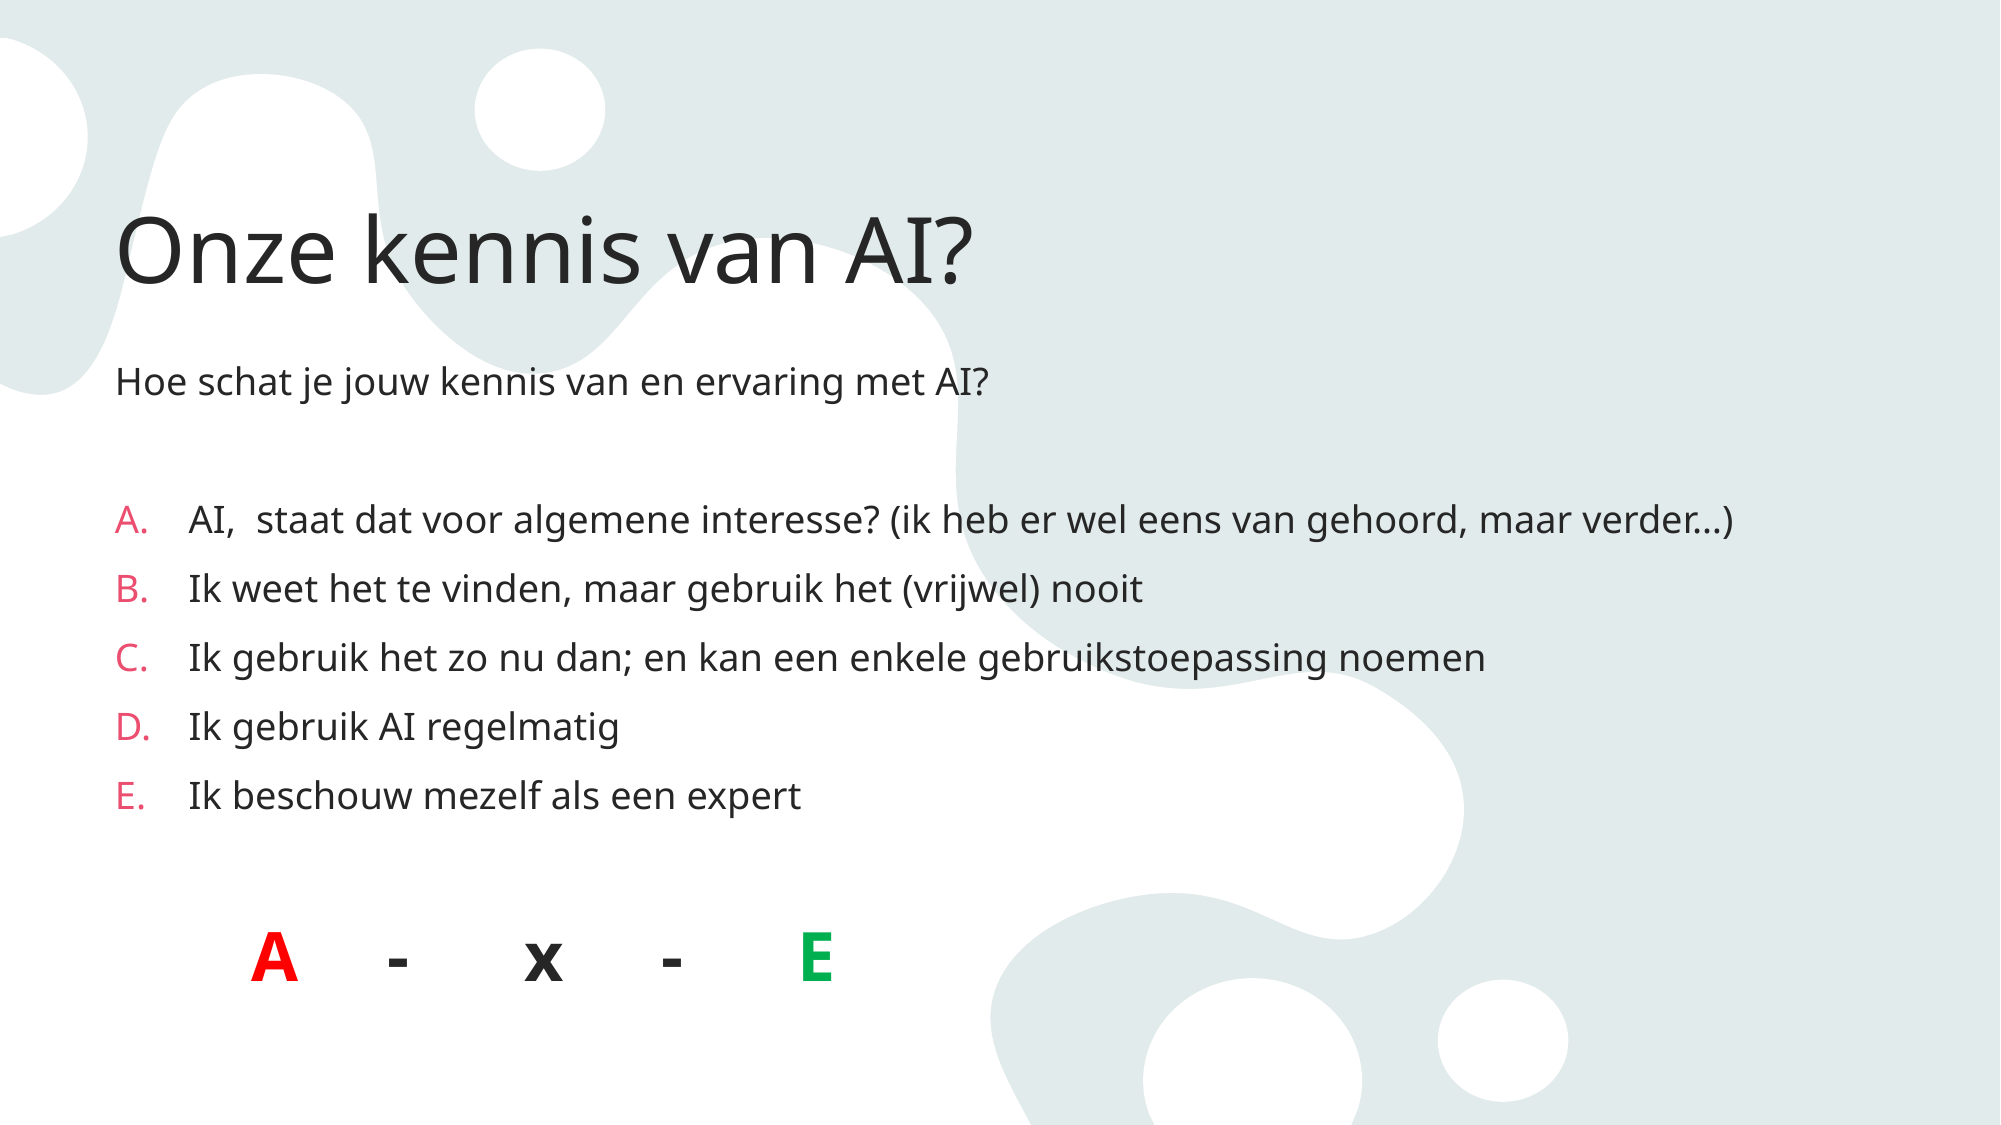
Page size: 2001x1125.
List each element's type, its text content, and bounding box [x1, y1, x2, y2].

list Hoe schat je jouw kennis van en ervaring met AI? AI, staat dat voor algemene interesse? (ik heb er wel eens van gehoord, maar verder…) Ik weet het te vinden, maar gebruik het (vrijwel) nooit Ik gebruik het zo nu dan; en kan een enkele gebruikstoepassing noemen Ik gebruik AI regelmatig Ik beschouw mezelf als een expert A - x - E [99, 345, 1900, 1008]
title Onze kennis van AI? [99, 91, 1900, 309]
